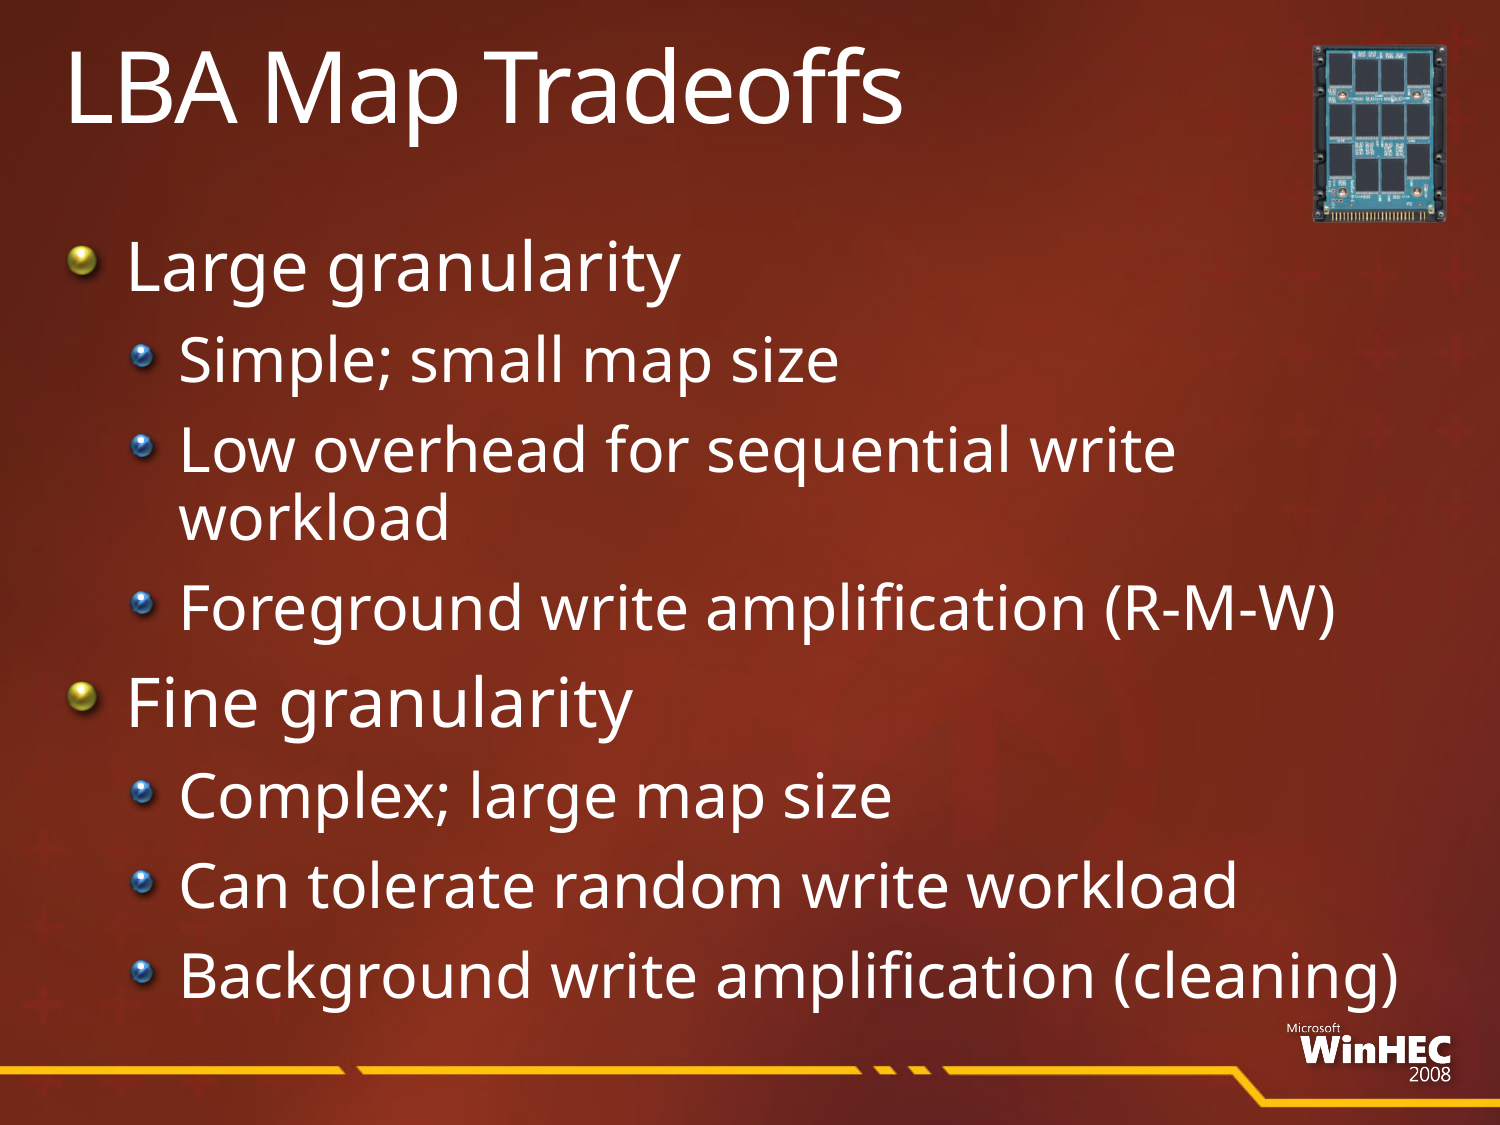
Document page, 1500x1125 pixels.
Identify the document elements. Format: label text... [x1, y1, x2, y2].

title LBA Map Tradeoffs [62, 37, 1293, 147]
list Large granularity Simple; small map size Low overhead for sequential write workload Foreground write amplification (R-M-W) Fine granularity Complex; large map size Can tolerate random write workload Background write amplification (cleaning) [62, 231, 1438, 956]
picture [0, 0, 1500, 1125]
